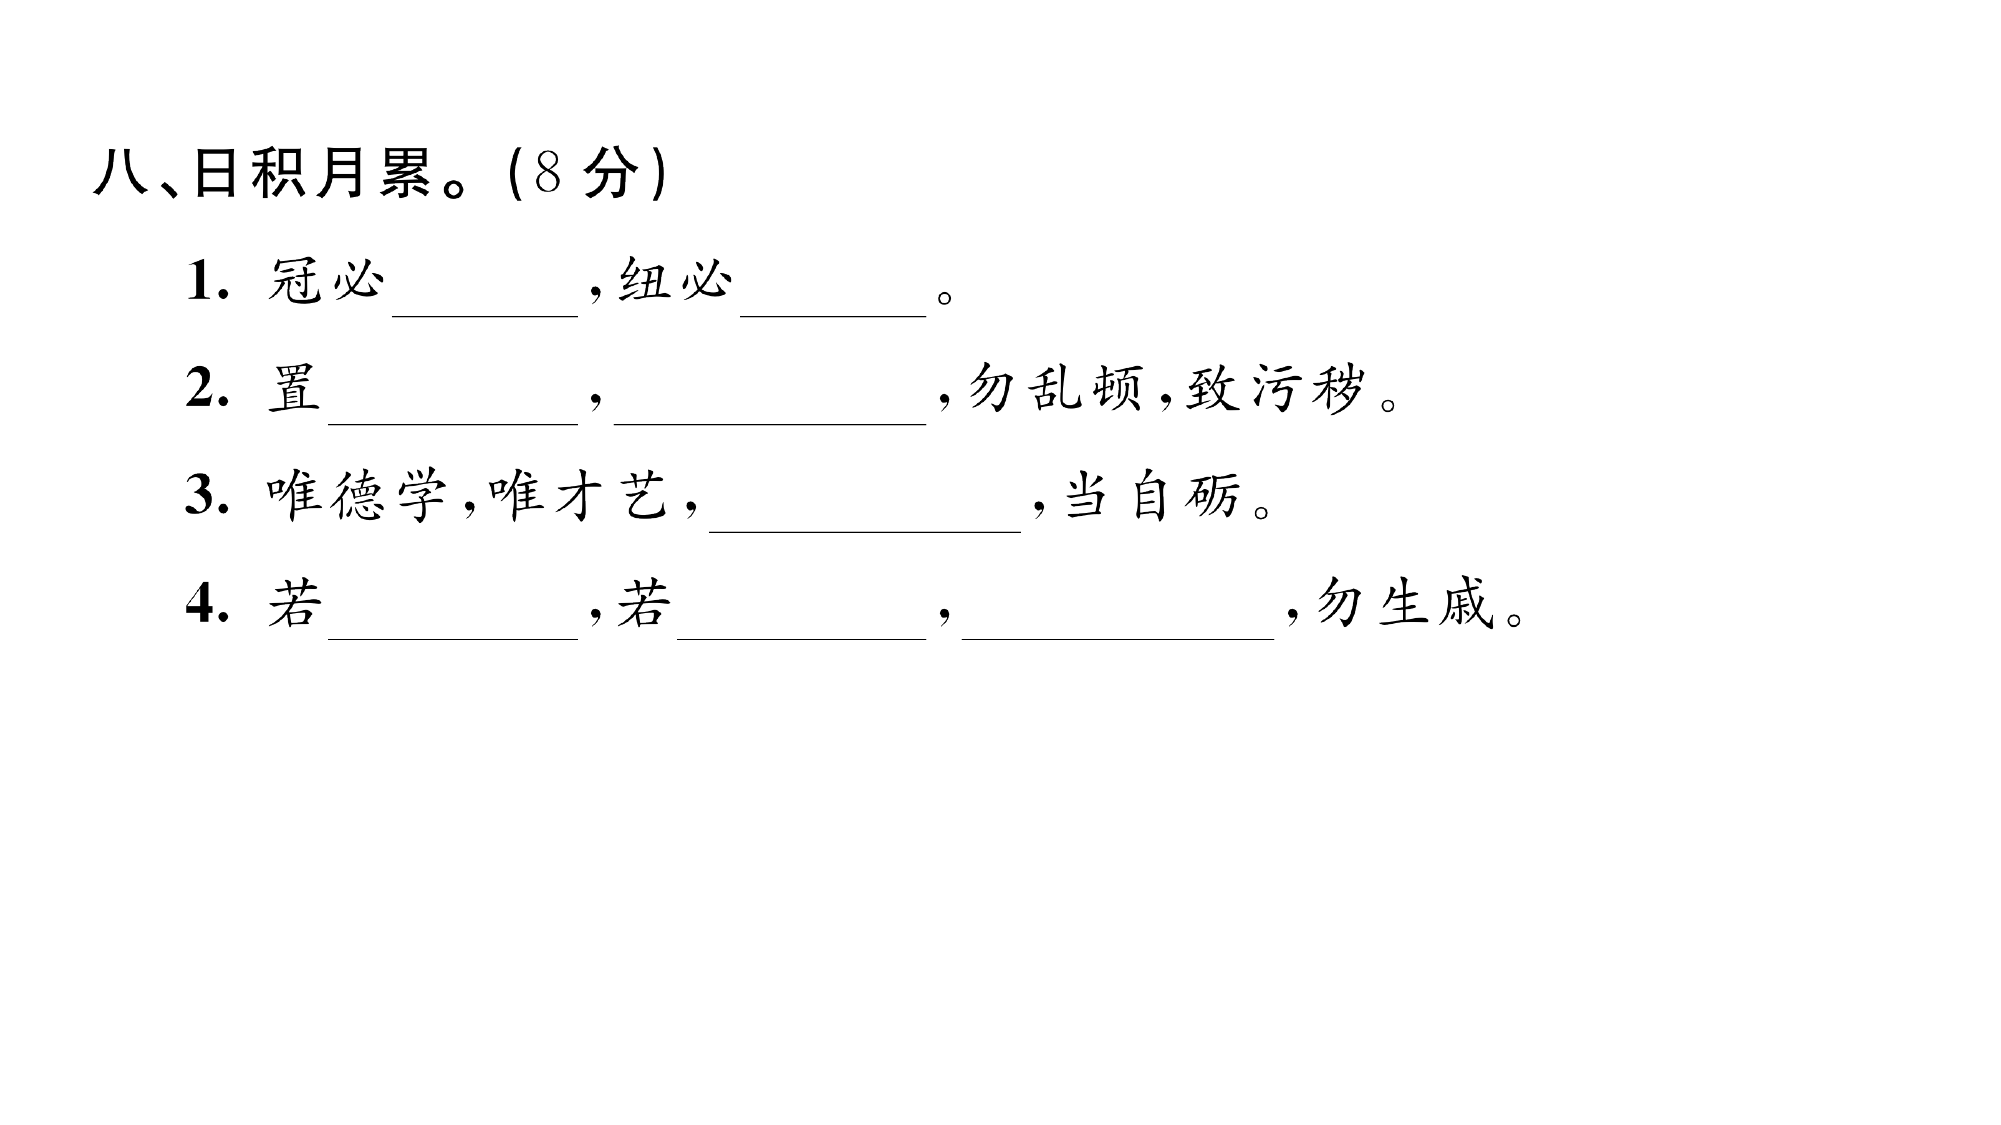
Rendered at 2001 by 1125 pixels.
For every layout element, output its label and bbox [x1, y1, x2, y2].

picture [88, 118, 1979, 650]
